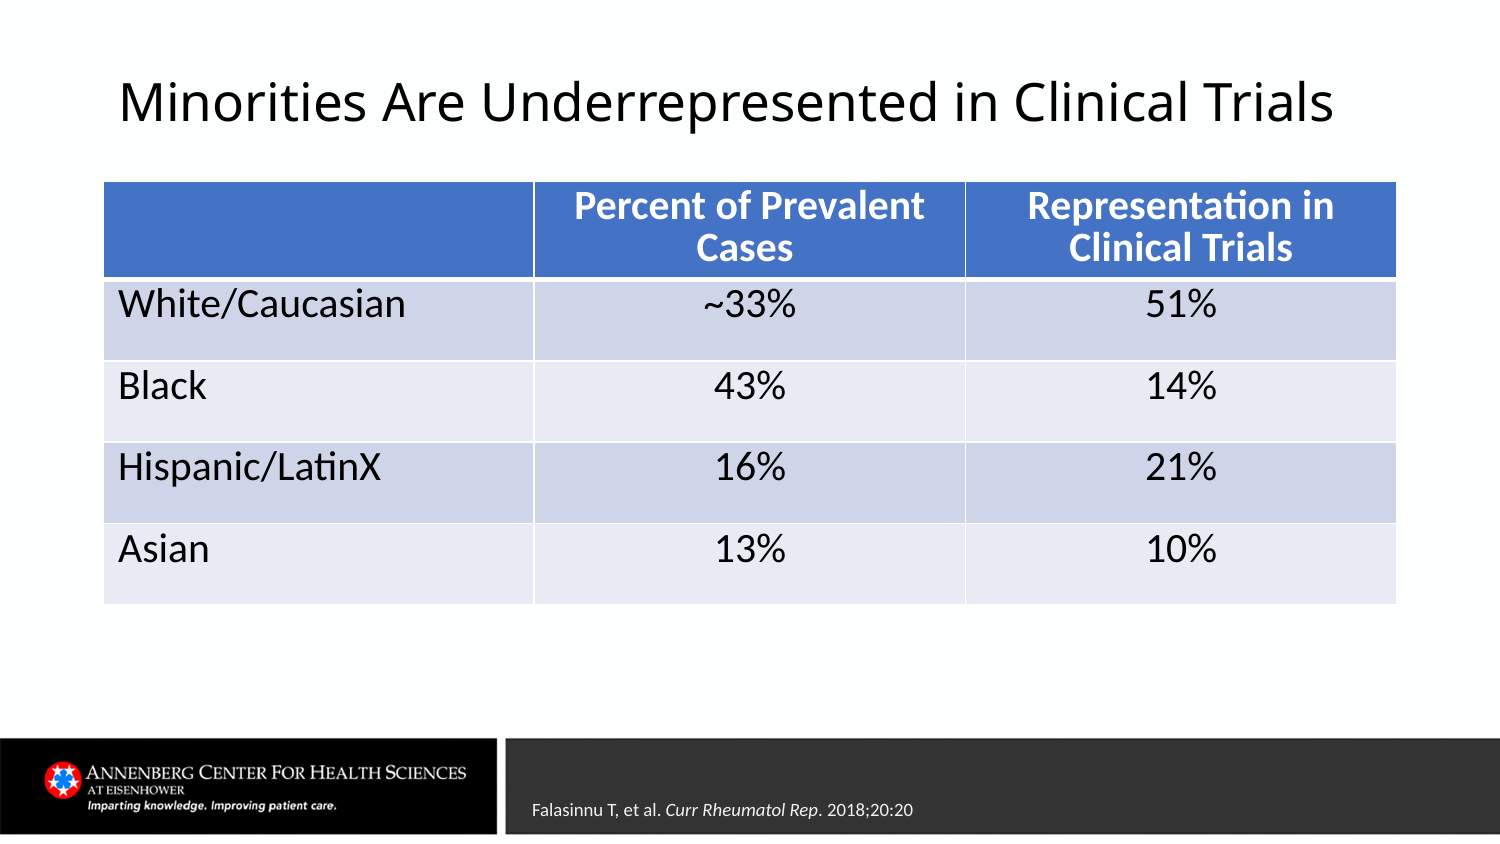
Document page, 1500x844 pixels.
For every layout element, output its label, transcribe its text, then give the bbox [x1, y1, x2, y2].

table_cell 13% [535, 524, 965, 604]
table_cell Hispanic/LatinX [104, 443, 533, 523]
table_cell 43% [535, 362, 965, 441]
picture [0, 0, 1500, 844]
table_cell 10% [966, 524, 1396, 604]
list Falasinnu T, et al. Curr Rheumatol Rep. 2018;20:20 [517, 745, 1425, 829]
table_cell 21% [966, 443, 1396, 523]
table_cell ~33% [535, 282, 965, 360]
table_cell Black [104, 362, 533, 441]
table_header Representation in Clinical Trials [966, 182, 1396, 277]
table_cell 14% [966, 362, 1396, 441]
table_header Percent of Prevalent Cases [535, 182, 965, 277]
title Minorities Are Underrepresented in Clinical Trials [103, 44, 1397, 165]
table_cell Asian [104, 524, 533, 604]
table_cell White/Caucasian [104, 282, 533, 360]
table_cell 51% [966, 282, 1396, 360]
table_header [104, 182, 533, 277]
table_cell 16% [535, 443, 965, 523]
